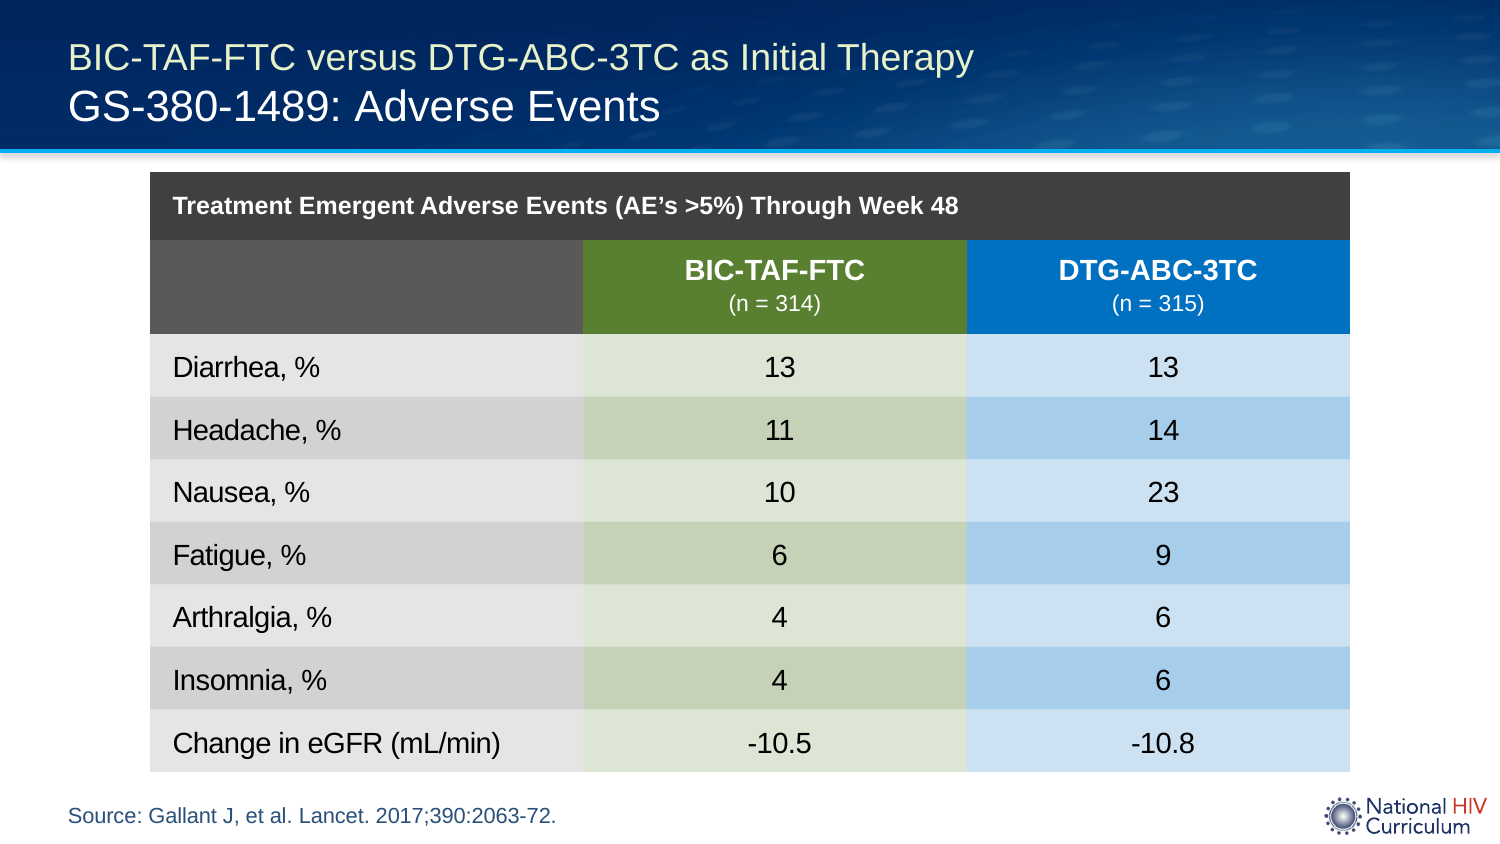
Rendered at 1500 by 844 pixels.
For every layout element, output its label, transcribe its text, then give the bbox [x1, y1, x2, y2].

table_cell -10.8 [967, 709, 1350, 772]
list Source: Gallant J, et al. Lancet. 2017;390:2063-72. [53, 795, 1261, 835]
table_cell 10 [583, 459, 967, 522]
table_cell 13 [967, 334, 1350, 397]
title BIC-TAF-FTC versus DTG-ABC-3TC as Initial Therapy GS-380-1489: Adverse Events [53, 14, 1447, 149]
table_cell Fatigue, % [150, 522, 583, 584]
table_cell 4 [583, 647, 967, 709]
table_cell [150, 240, 583, 334]
table_cell 6 [583, 522, 967, 584]
table_cell -10.5 [583, 709, 967, 772]
table_cell 14 [967, 397, 1350, 459]
table_cell 6 [967, 584, 1350, 647]
table_cell 9 [967, 522, 1350, 584]
table_cell 4 [583, 584, 967, 647]
table_cell 6 [967, 647, 1350, 709]
table_cell 13 [583, 334, 967, 397]
table_cell Arthralgia, % [150, 584, 583, 647]
table_cell Nausea, % [150, 459, 583, 522]
table_cell Insomnia, % [150, 647, 583, 709]
table_cell BIC-TAF-FTC (n = 314) [583, 240, 967, 334]
table_cell Diarrhea, % [150, 334, 583, 397]
picture [1324, 797, 1362, 835]
table_cell Change in eGFR (mL/min) [150, 709, 583, 772]
table_cell DTG-ABC-3TC (n = 315) [967, 240, 1350, 334]
table_cell 23 [967, 459, 1350, 522]
table_cell 11 [583, 397, 967, 459]
table_header Treatment Emergent Adverse Events (AE’s >5%) Through Week 48 [150, 172, 1350, 240]
table_cell Headache, % [150, 397, 583, 459]
picture [0, 0, 1500, 148]
